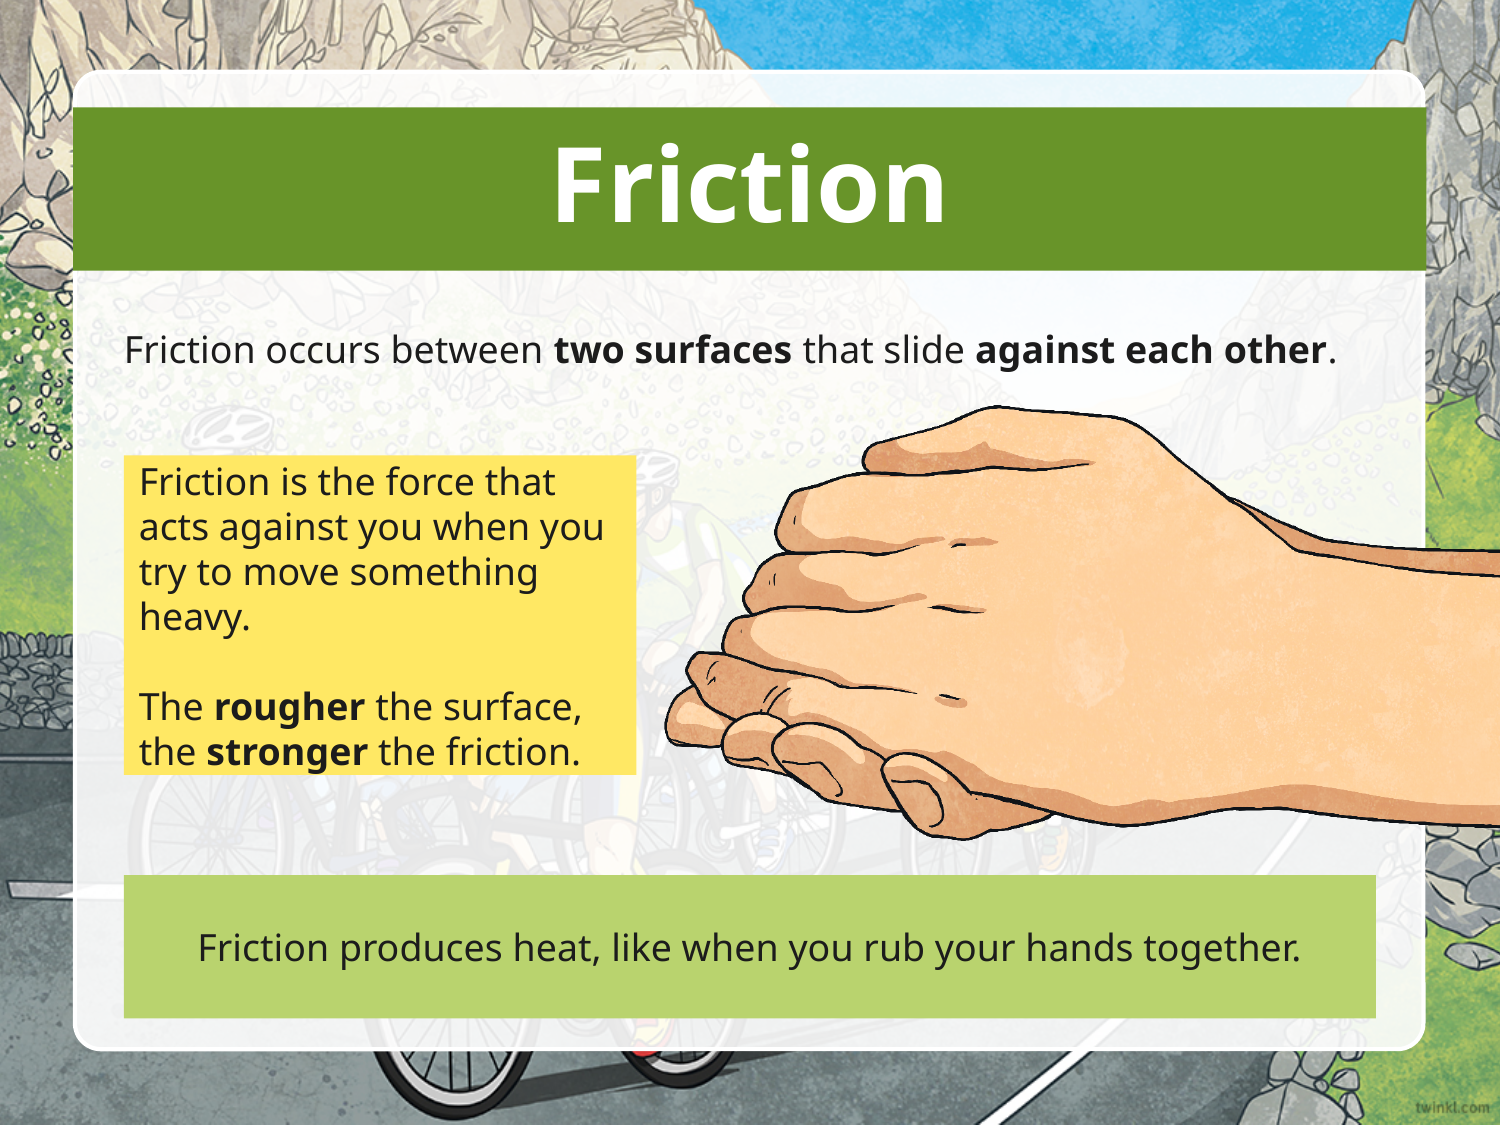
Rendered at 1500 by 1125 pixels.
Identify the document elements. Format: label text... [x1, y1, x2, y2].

text_box Friction occurs between two surfaces that slide against each other. [123, 324, 1377, 372]
text_box Friction is the force that acts against you when you try to move something heavy. The rougher the surface, the stronger the friction. [123, 454, 637, 776]
picture [0, 0, 1500, 1125]
title Friction [71, 105, 1429, 273]
text_box Friction produces heat, like when you rub your hands together. [123, 874, 1377, 1019]
